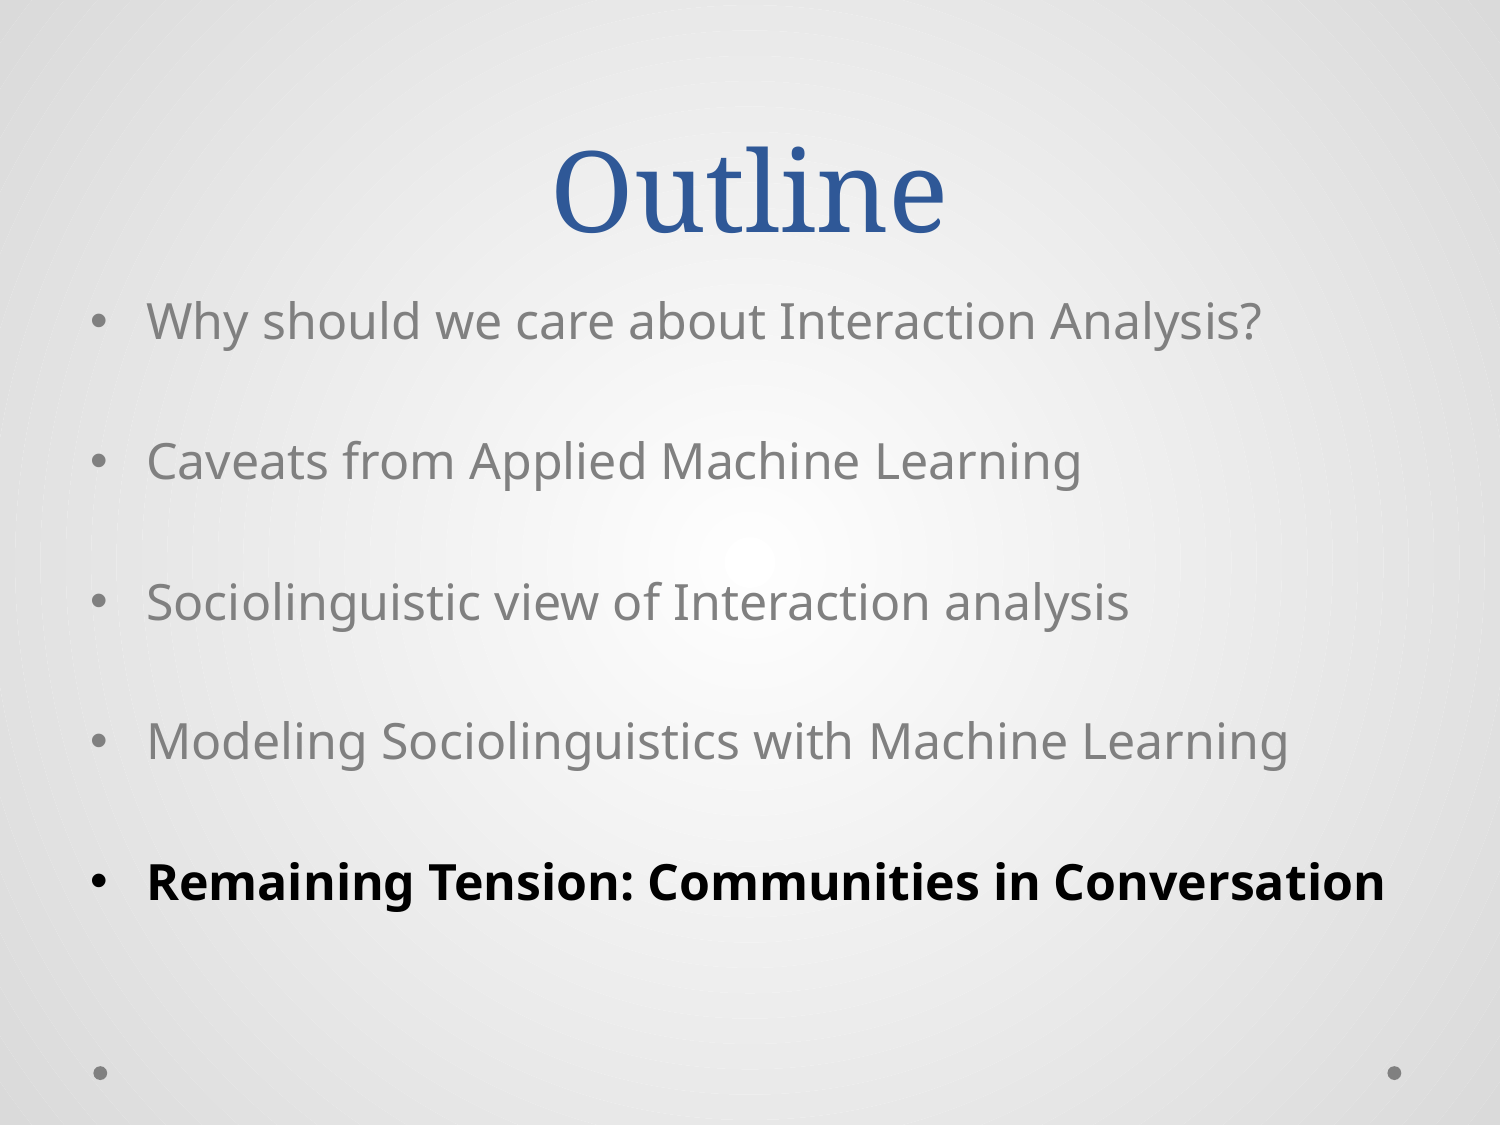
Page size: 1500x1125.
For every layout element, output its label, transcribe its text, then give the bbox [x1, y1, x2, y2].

list Why should we care about Interaction Analysis? Caveats from Applied Machine Learning Sociolinguistic view of Interaction analysis Modeling Sociolinguistics with Machine Learning Remaining Tension: Communities in Conversation [75, 282, 1425, 1025]
title Outline [75, 0, 1425, 263]
